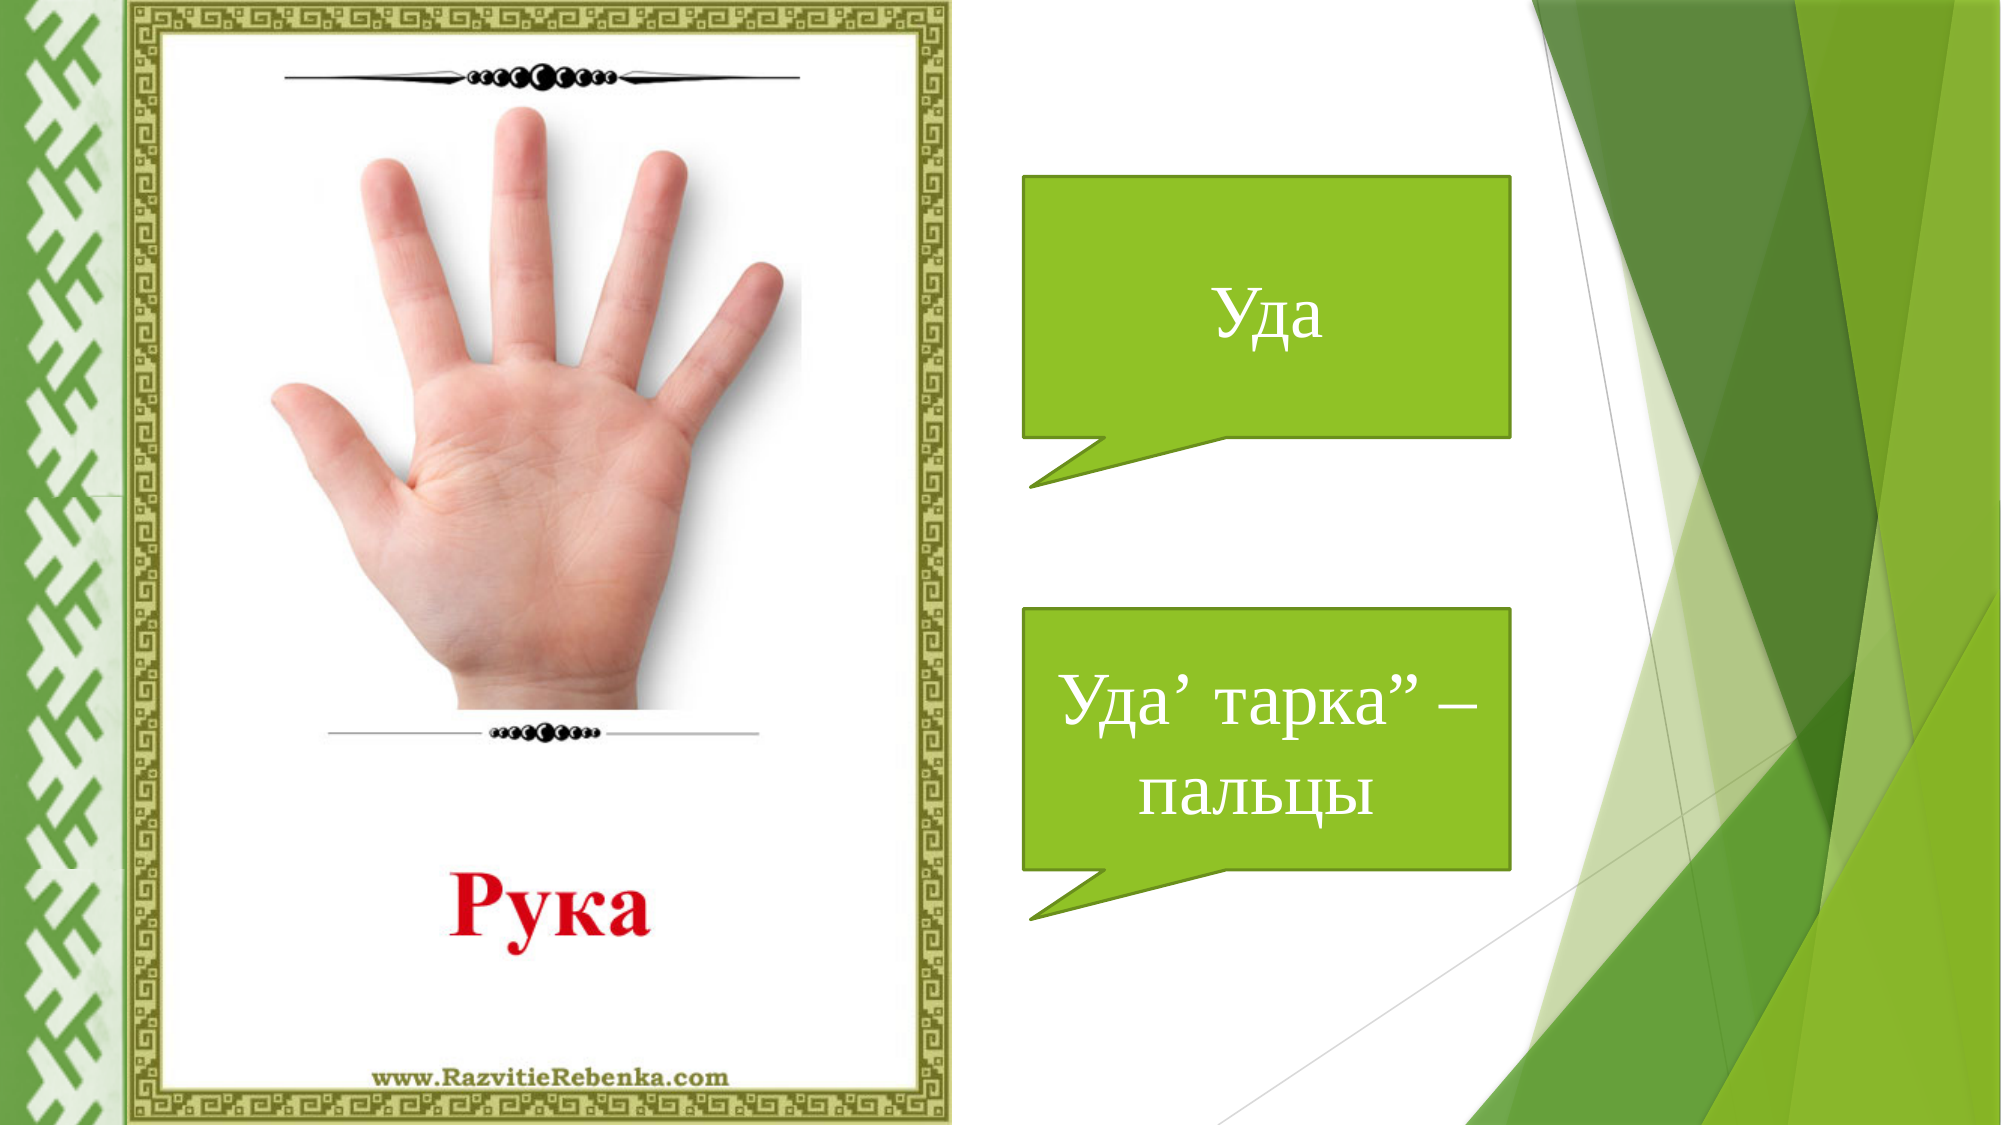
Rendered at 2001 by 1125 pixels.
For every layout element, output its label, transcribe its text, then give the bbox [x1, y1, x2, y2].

text_box Уда’ тарка” – пальцы [1021, 607, 1512, 922]
text_box Уда [1021, 174, 1512, 489]
picture [0, 0, 953, 1125]
